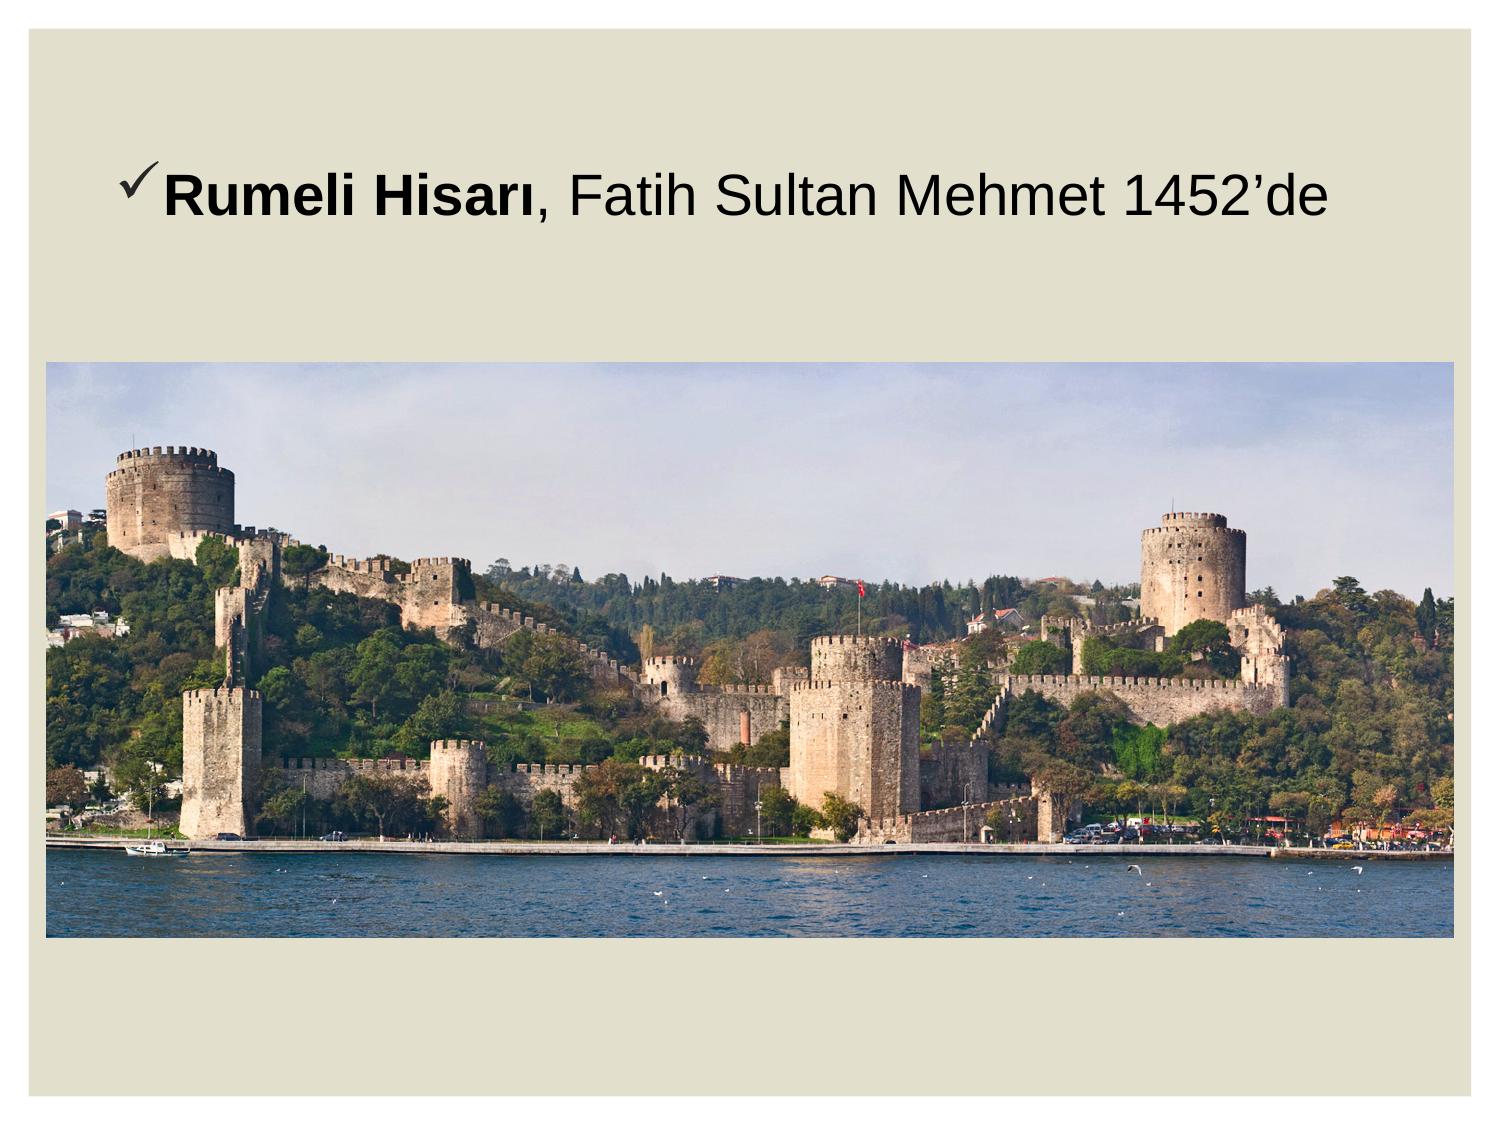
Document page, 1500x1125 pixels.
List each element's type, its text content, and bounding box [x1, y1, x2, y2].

picture [46, 362, 1454, 938]
list Rumeli Hisarı, Fatih Sultan Mehmet 1452’de [99, 149, 1400, 358]
